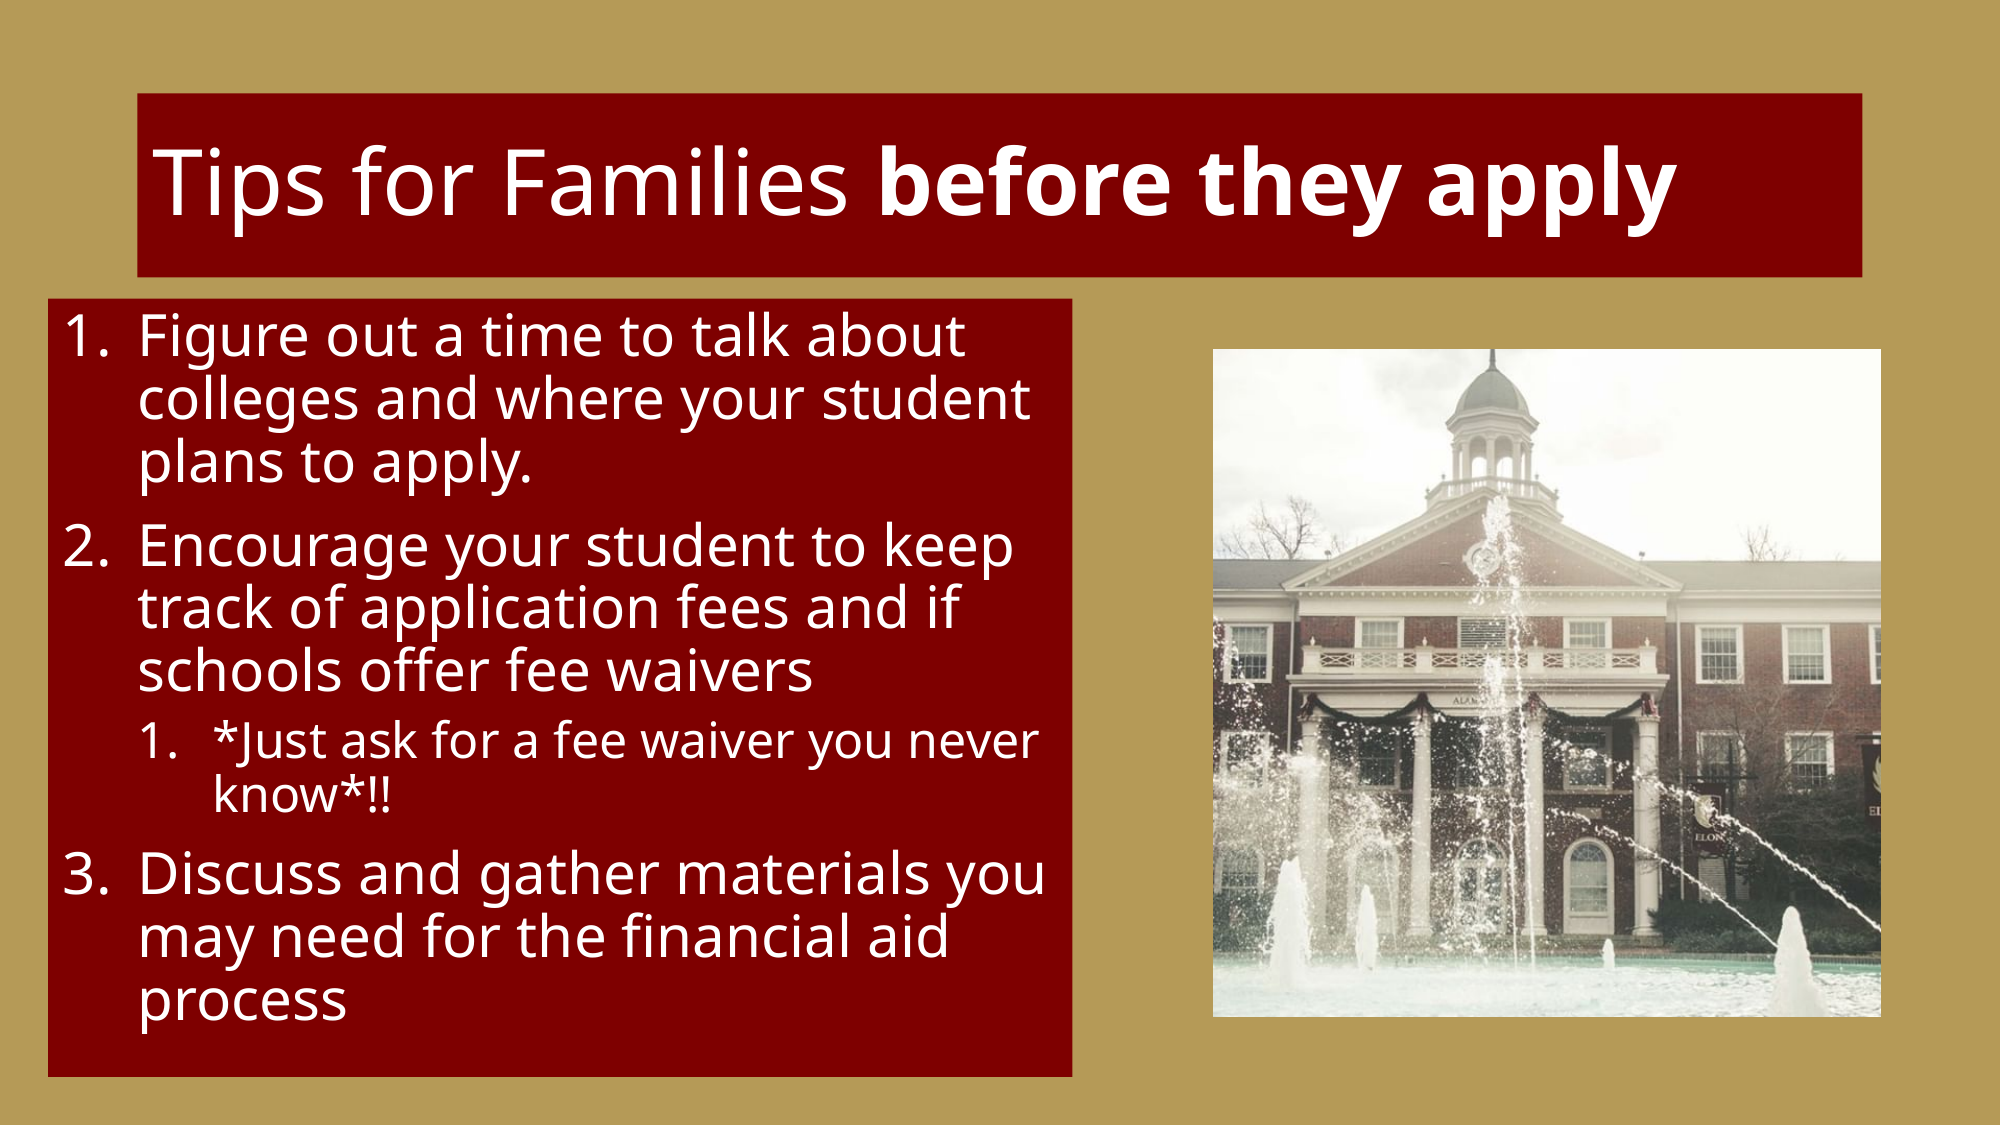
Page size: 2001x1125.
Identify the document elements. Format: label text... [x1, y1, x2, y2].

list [1213, 349, 1881, 1017]
list Figure out a time to talk about colleges and where your student plans to apply. Encourage your student to keep track of application fees and if schools offer fee waivers *Just ask for a fee waiver you never know*!! Discuss and gather materials you may need for the financial aid process [48, 298, 1073, 1077]
title Tips for Families before they apply [137, 93, 1863, 278]
